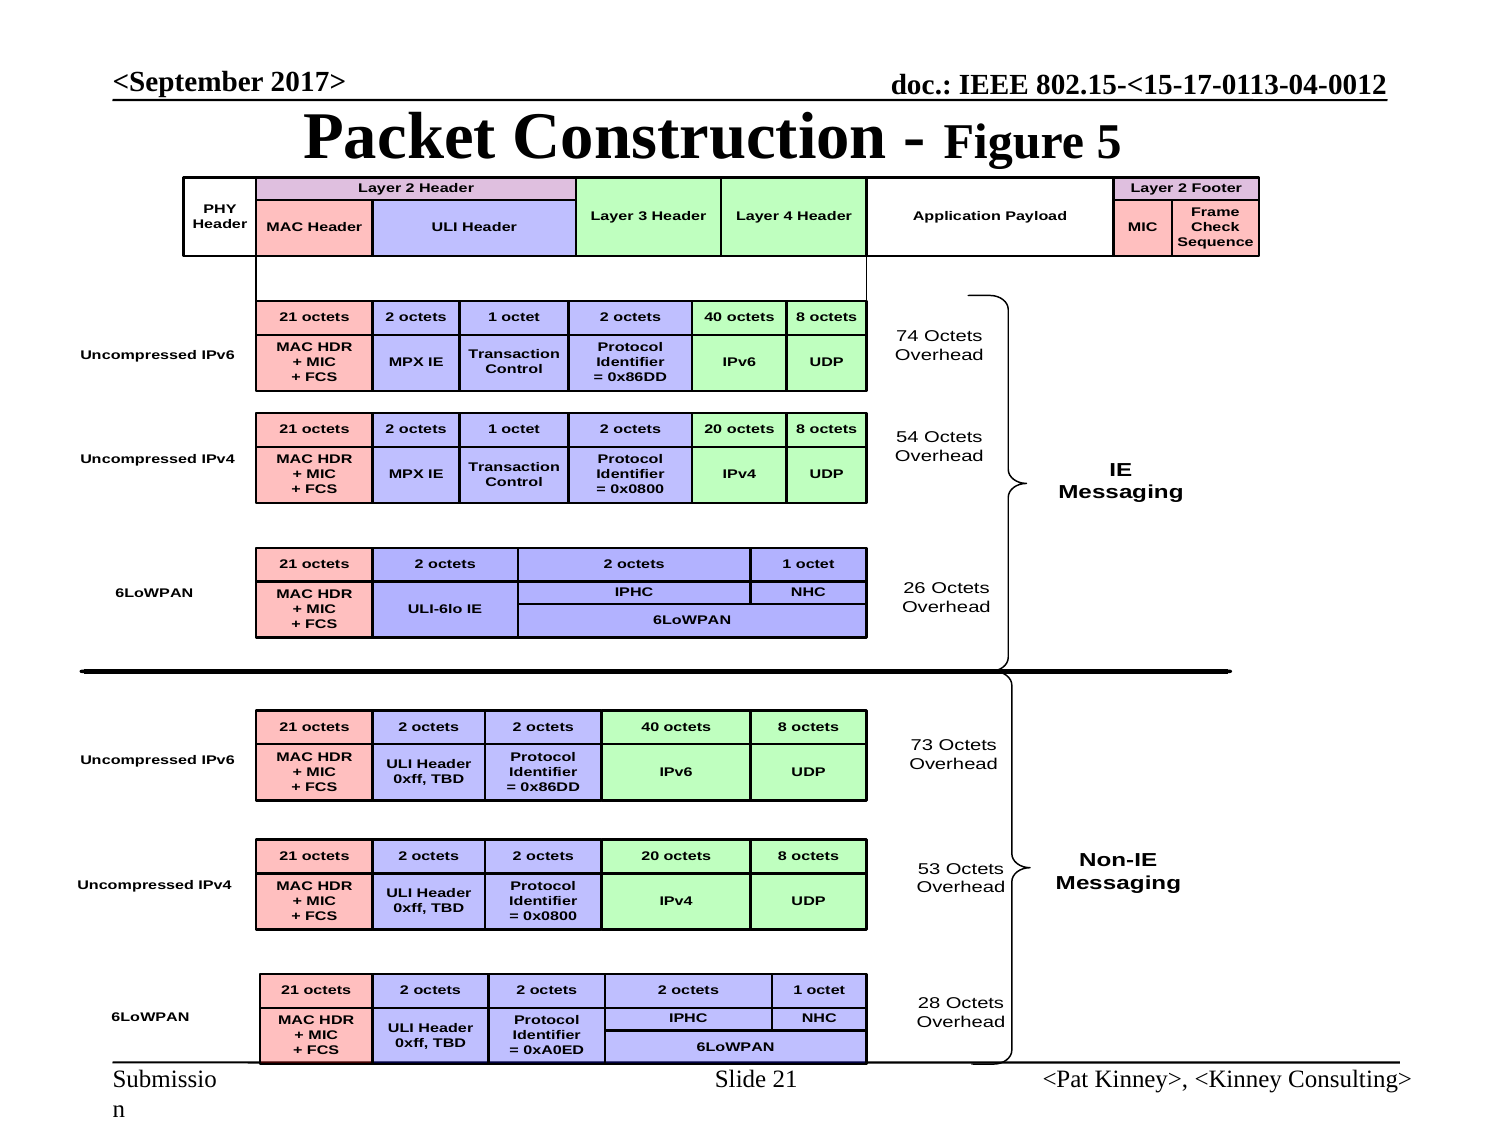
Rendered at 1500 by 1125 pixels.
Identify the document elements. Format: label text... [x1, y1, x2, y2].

slide_number Slide 21 [712, 1075, 800, 1093]
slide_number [112, 62, 375, 98]
title Packet Construction - Figure 5 [0, 62, 1425, 202]
footer <Pat Kinney>, <Kinney Consulting> [900, 1062, 1413, 1093]
picture [74, 174, 1263, 1067]
